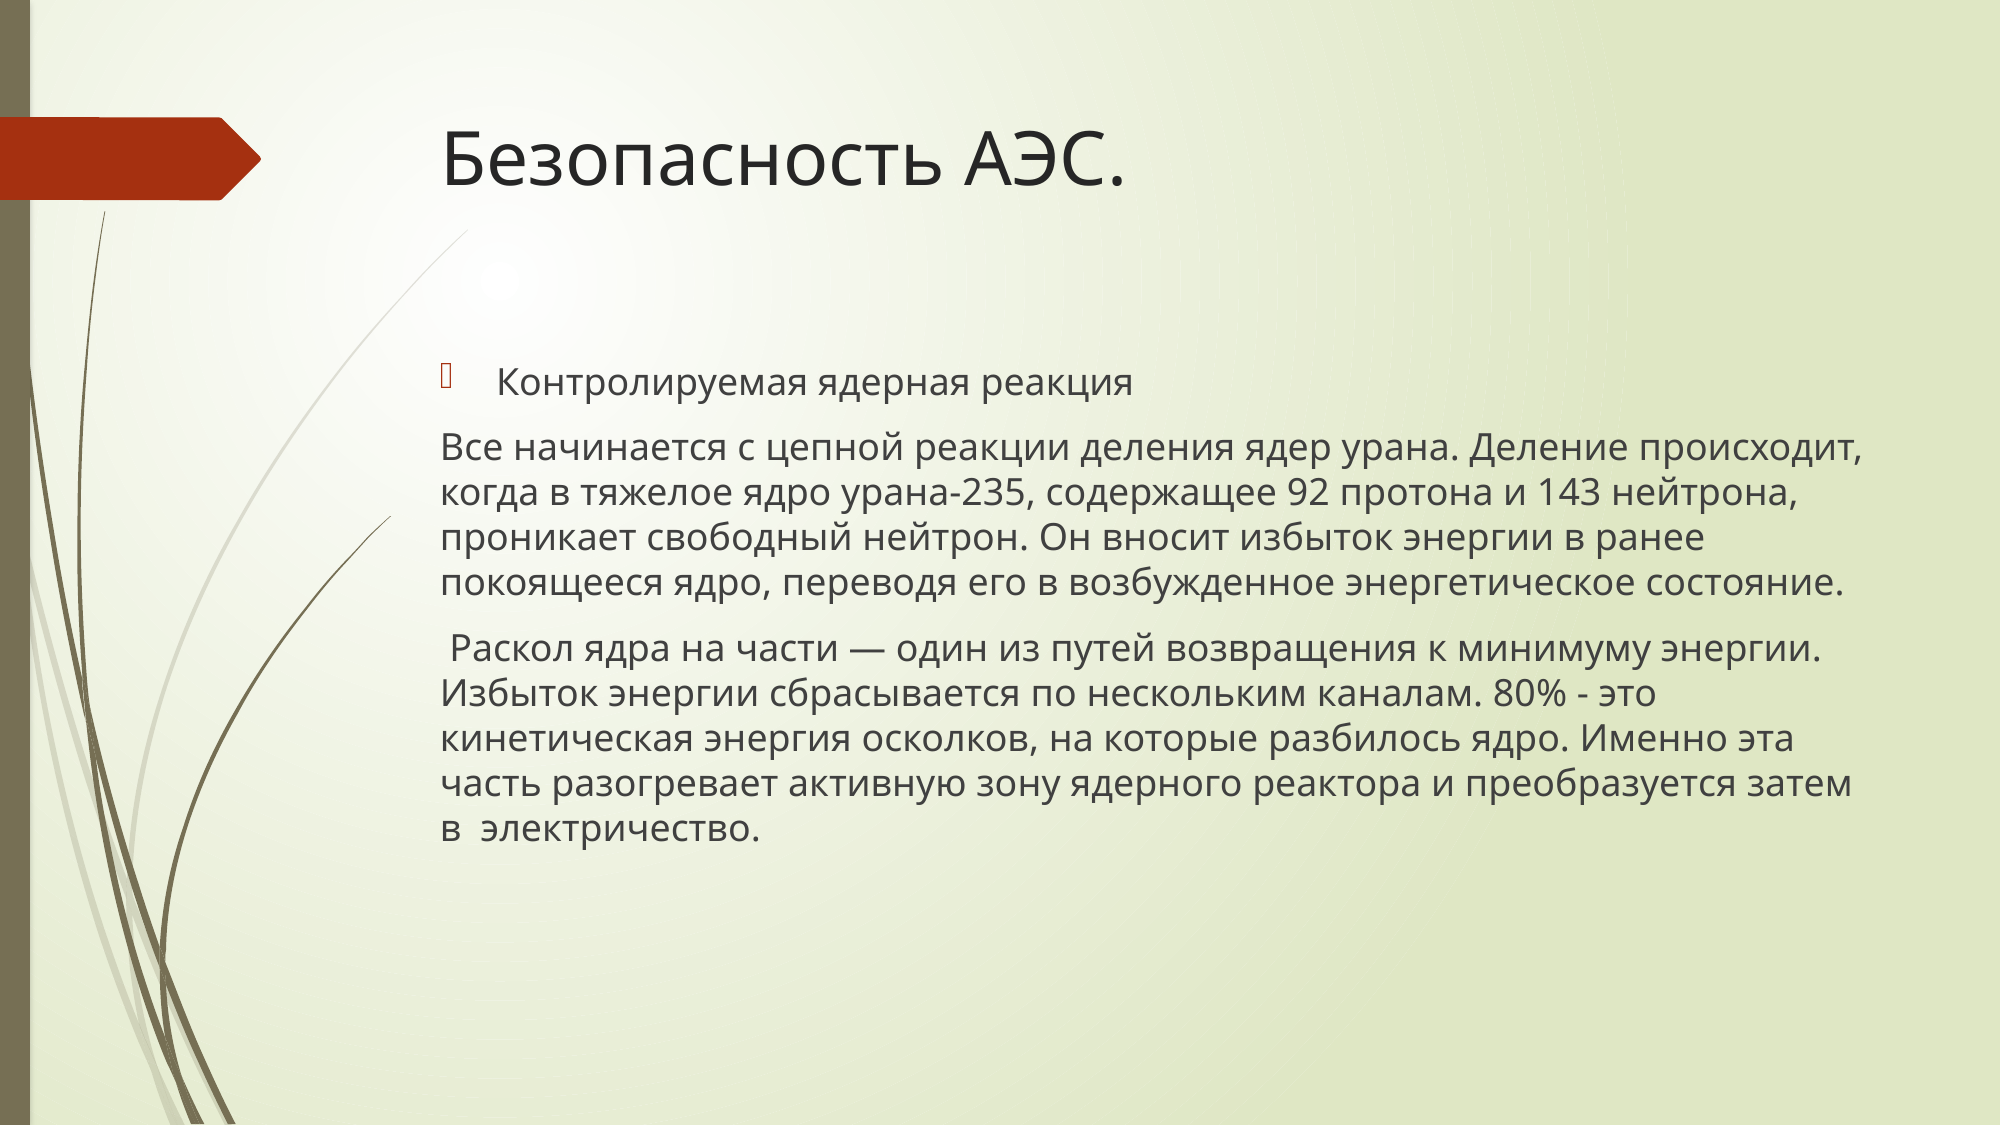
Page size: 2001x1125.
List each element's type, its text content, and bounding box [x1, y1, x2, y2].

title Безопасность АЭС. [425, 102, 1888, 313]
list Контролируемая ядерная реакция Все начинается с цепной реакции деления ядер урана. Деление происходит, когда в тяжелое ядро урана-235, содержащее 92 протона и 143 нейтрона, проникает свободный нейтрон. Он вносит избыток энергии в ранее покоящееся ядро, переводя его в возбужденное энергетическое состояние. Раскол ядра на части — один из путей возвращения к минимуму энергии. Избыток энергии сбрасывается по нескольким каналам. 80% - это кинетическая энергия осколков, на которые разбилось ядро. Именно эта часть разогревает активную зону ядерного реактора и преобразуется затем в электричество. [424, 350, 1888, 970]
